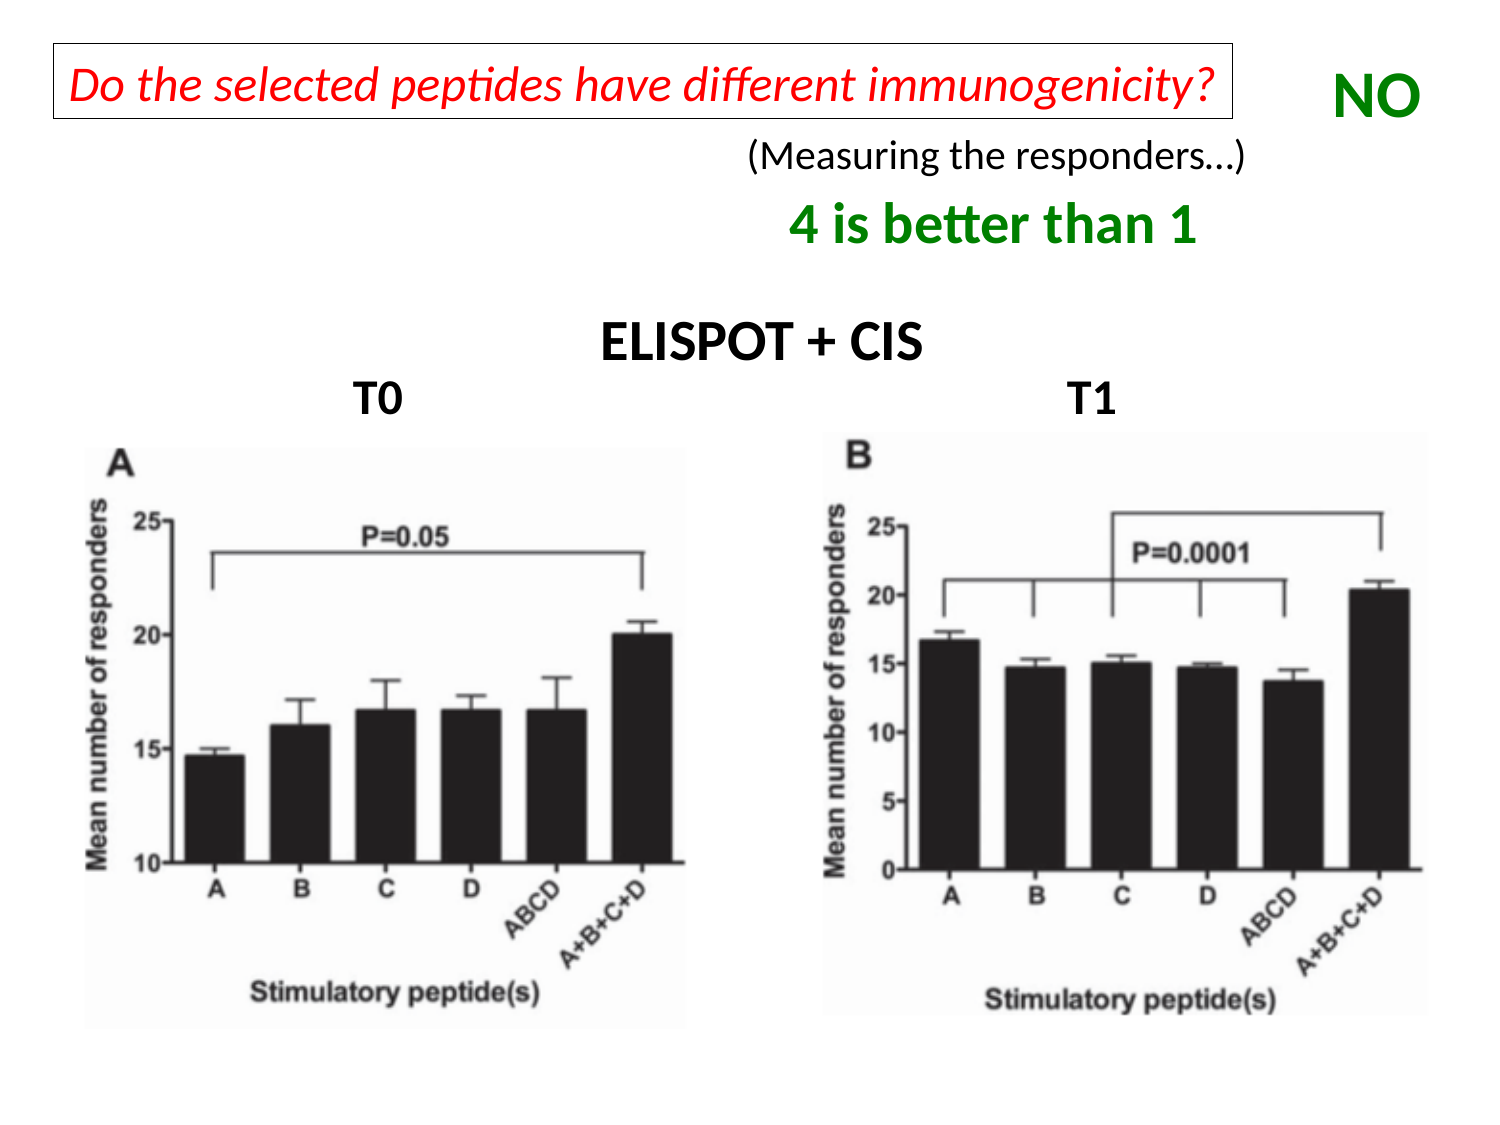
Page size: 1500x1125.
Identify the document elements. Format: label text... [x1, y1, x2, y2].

picture [81, 441, 694, 1029]
text_box T0 T1 [338, 356, 1143, 432]
text_box 4 is better than 1 [774, 178, 1214, 263]
text_box Do the selected peptides have different immunogenicity? [53, 43, 1233, 119]
text_box NO [1317, 43, 1437, 139]
picture [816, 432, 1438, 1025]
text_box ELISPOT + CIS [585, 295, 939, 356]
text_box (Measuring the responders…) [731, 120, 1262, 185]
